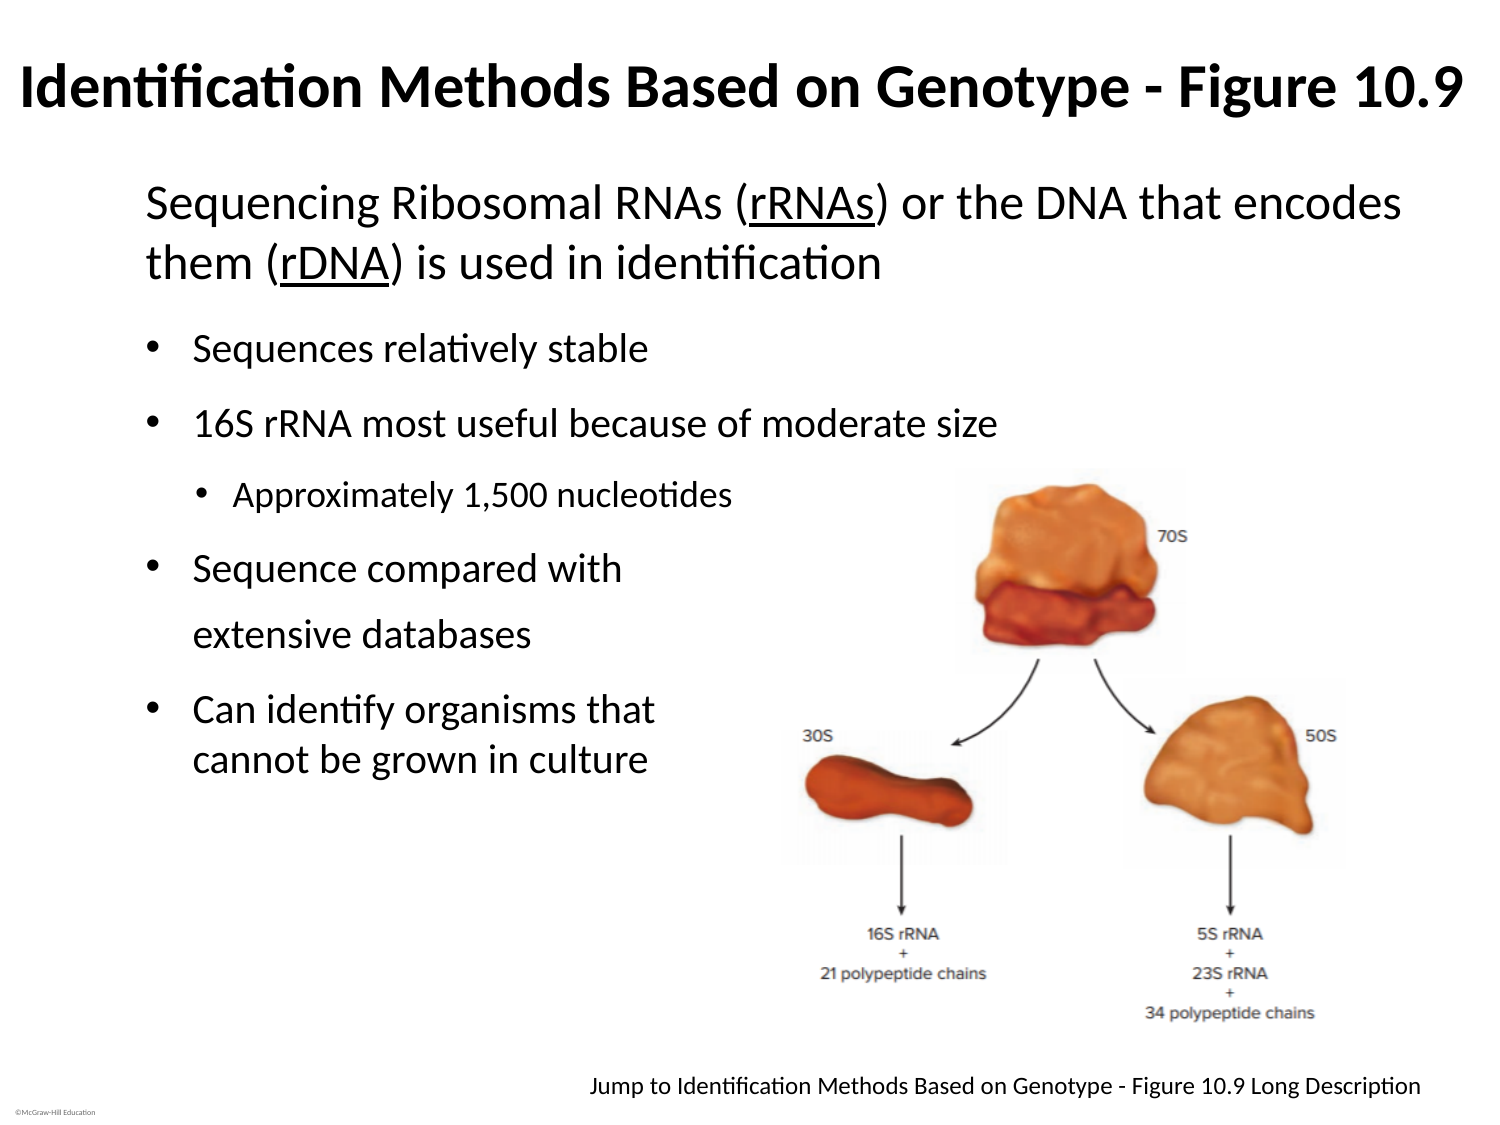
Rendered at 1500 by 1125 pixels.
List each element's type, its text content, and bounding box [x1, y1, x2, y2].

picture [774, 462, 1351, 1034]
list Jump to Identification Methods Based on Genotype - Figure 10.9 Long Description [575, 1061, 1460, 1104]
list Sequencing Ribosomal RNAs (rRNAs) or the DNA that encodes them (rDNA) is used in identification Sequences relatively stable 16S rRNA most useful because of moderate size Approximately 1,500 nucleotides Sequence compared with extensive databases Can identify organisms that cannot be grown in culture [130, 162, 1481, 800]
title Identification Methods Based on Genotype - Figure 10.9 [0, 37, 1500, 125]
